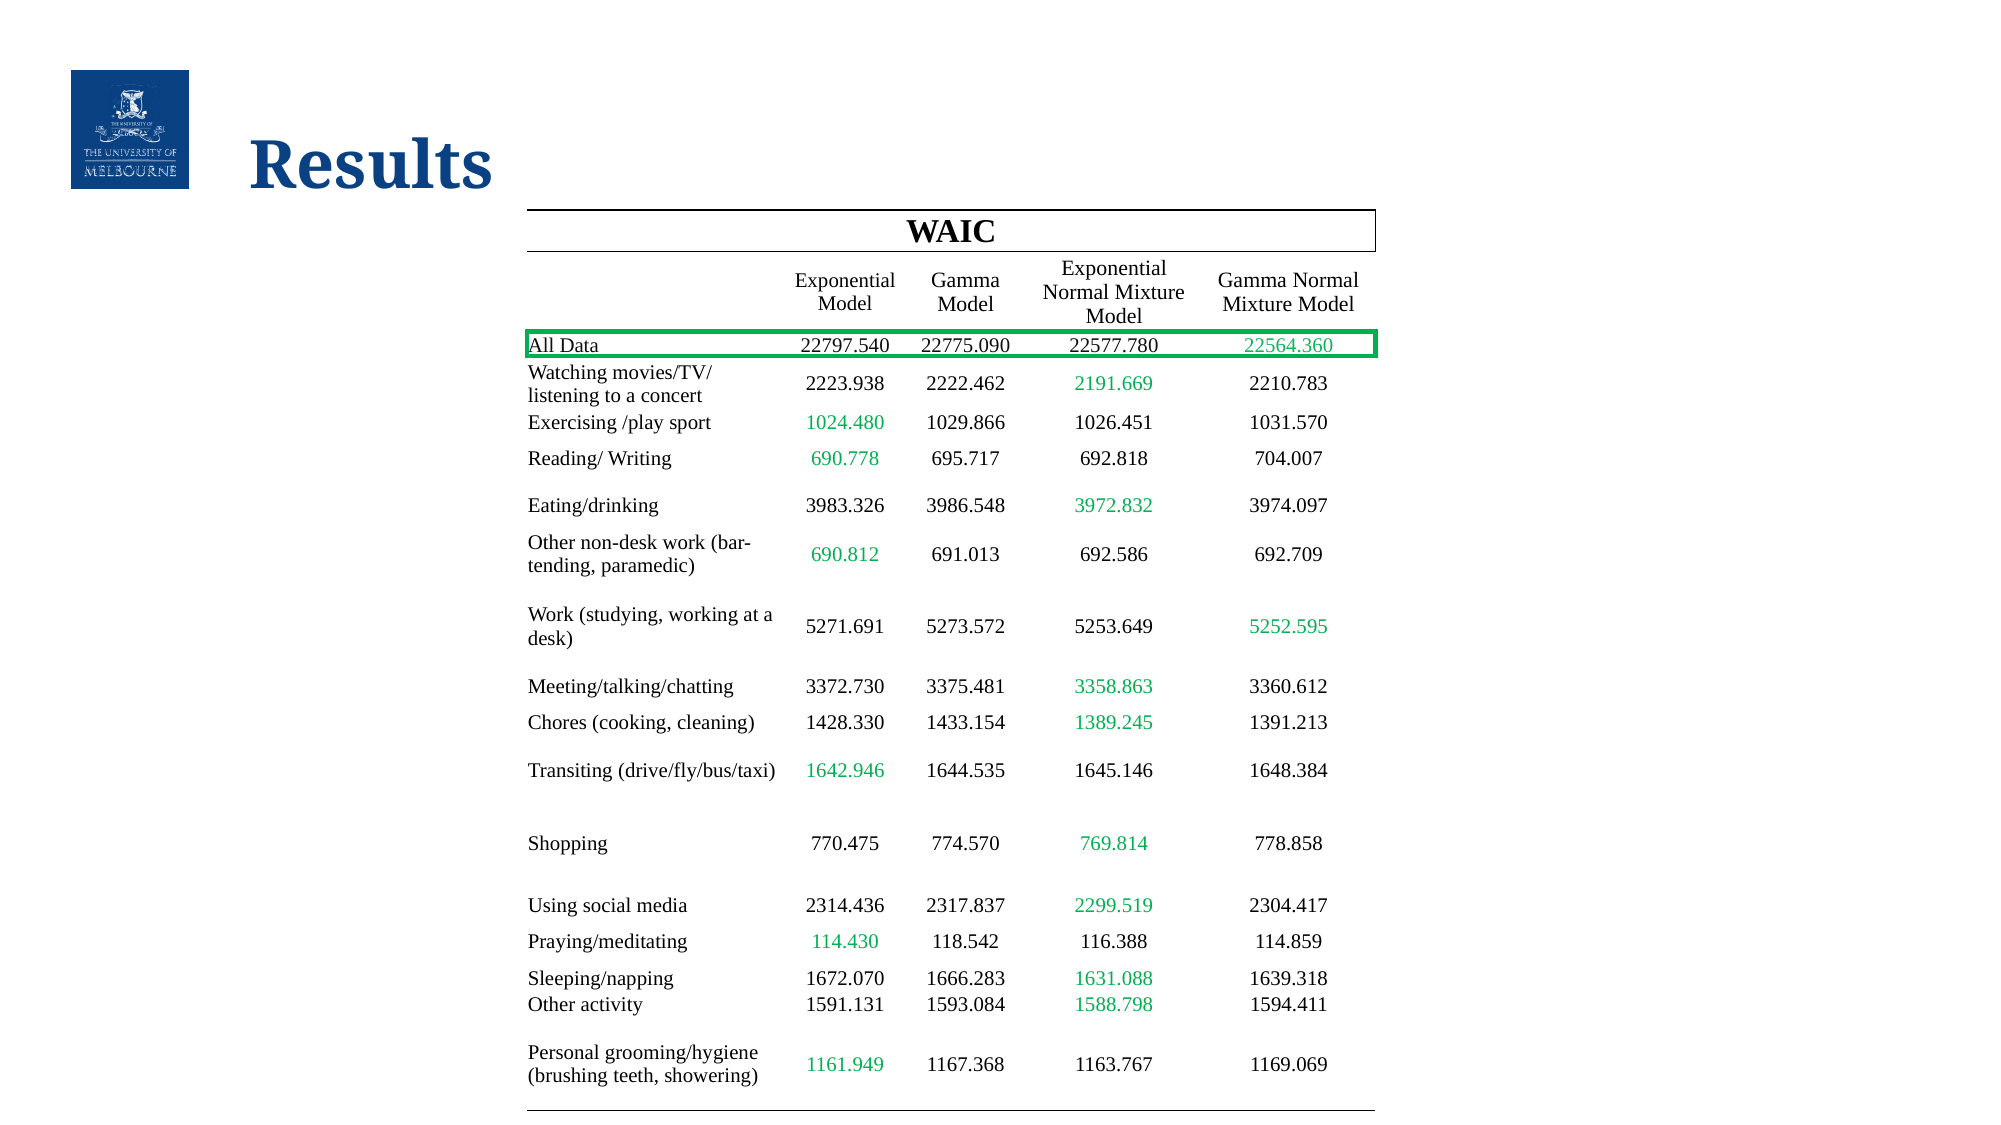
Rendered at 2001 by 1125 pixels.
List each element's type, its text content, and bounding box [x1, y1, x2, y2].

table_cell 1428.330 [785, 699, 905, 746]
table_cell 3375.481 [905, 673, 1026, 699]
table_cell 690.812 [785, 528, 905, 579]
table_cell 1644.535 [905, 746, 1026, 794]
table_cell 1639.318 [1202, 965, 1375, 991]
table_cell 3974.097 [1202, 482, 1375, 528]
table_cell [527, 252, 785, 330]
table_cell Watching movies/TV/ listening to a concert [527, 358, 785, 409]
table_cell 114.430 [785, 918, 905, 965]
table_cell 1594.411 [1202, 991, 1375, 1017]
table_cell Chores (cooking, cleaning) [527, 699, 785, 746]
table_cell 1642.946 [785, 746, 905, 794]
table_cell 770.475 [785, 794, 905, 892]
table_cell Using social media [527, 892, 785, 918]
table_cell 704.007 [1202, 435, 1375, 482]
table_cell 2223.938 [785, 358, 905, 409]
table_cell 1631.088 [1026, 965, 1202, 991]
picture [71, 70, 189, 189]
table_cell 2314.436 [785, 892, 905, 918]
table_cell 1588.798 [1026, 991, 1202, 1017]
table_cell 2210.783 [1202, 358, 1375, 409]
table_cell 3986.548 [905, 482, 1026, 528]
table_cell 1666.283 [905, 965, 1026, 991]
table_cell 1672.070 [785, 965, 905, 991]
text_box [526, 330, 1377, 357]
table_cell 2222.462 [905, 358, 1026, 409]
table_cell 1645.146 [1026, 746, 1202, 794]
table_cell 1031.570 [1202, 409, 1375, 435]
table_cell 1161.949 [785, 1017, 905, 1110]
table_header WAIC [527, 211, 1375, 251]
table_cell 1024.480 [785, 409, 905, 435]
table_cell 692.709 [1202, 528, 1375, 579]
table_cell Eating/drinking [527, 482, 785, 528]
table_cell Transiting (drive/fly/bus/taxi) [527, 746, 785, 794]
title Results [234, 64, 1924, 211]
table_cell 1593.084 [905, 991, 1026, 1017]
table_cell Reading/ Writing [527, 435, 785, 482]
table_cell Other activity [527, 991, 785, 1017]
table_cell 1591.131 [785, 991, 905, 1017]
table_cell Work (studying, working at a desk) [527, 579, 785, 673]
table_cell 2191.669 [1026, 358, 1202, 409]
table_cell Sleeping/napping [527, 965, 785, 991]
table_cell Gamma Normal Mixture Model [1202, 252, 1375, 330]
table_cell 692.586 [1026, 528, 1202, 579]
table_cell 3983.326 [785, 482, 905, 528]
table_cell 3360.612 [1202, 673, 1375, 699]
table_cell 692.818 [1026, 435, 1202, 482]
table_cell Meeting/talking/chatting [527, 673, 785, 699]
table_cell Shopping [527, 794, 785, 892]
table_cell 2304.417 [1202, 892, 1375, 918]
table_cell Exponential Normal Mixture Model [1026, 252, 1202, 330]
table_cell Gamma Model [905, 252, 1026, 330]
table_cell Other non-desk work (bar-tending, paramedic) [527, 528, 785, 579]
table_cell 1167.368 [905, 1017, 1026, 1110]
table_cell 2299.519 [1026, 892, 1202, 918]
table_cell Praying/meditating [527, 918, 785, 965]
table_cell Exercising /play sport [527, 409, 785, 435]
table_cell 1389.245 [1026, 699, 1202, 746]
table_cell 774.570 [905, 794, 1026, 892]
table_cell 1433.154 [905, 699, 1026, 746]
table_cell 1648.384 [1202, 746, 1375, 794]
table_cell 690.778 [785, 435, 905, 482]
table_cell 5273.572 [905, 579, 1026, 673]
table_cell 5271.691 [785, 579, 905, 673]
table_cell 3372.730 [785, 673, 905, 699]
table_cell Exponential Model [785, 252, 905, 330]
table_cell 3972.832 [1026, 482, 1202, 528]
table_cell 1029.866 [905, 409, 1026, 435]
table_cell 691.013 [905, 528, 1026, 579]
table_cell 1163.767 [1026, 1017, 1202, 1110]
table_cell 695.717 [905, 435, 1026, 482]
table_cell 5252.595 [1202, 579, 1375, 673]
table_cell 1026.451 [1026, 409, 1202, 435]
table_cell 1391.213 [1202, 699, 1375, 746]
table_cell 114.859 [1202, 918, 1375, 965]
table_cell 3358.863 [1026, 673, 1202, 699]
table_cell 2317.837 [905, 892, 1026, 918]
table_cell 118.542 [905, 918, 1026, 965]
table_cell Personal grooming/hygiene (brushing teeth, showering) [527, 1017, 785, 1110]
table_cell 778.858 [1202, 794, 1375, 892]
table_cell 5253.649 [1026, 579, 1202, 673]
table_cell 116.388 [1026, 918, 1202, 965]
table_cell 769.814 [1026, 794, 1202, 892]
table_cell 1169.069 [1202, 1017, 1375, 1110]
